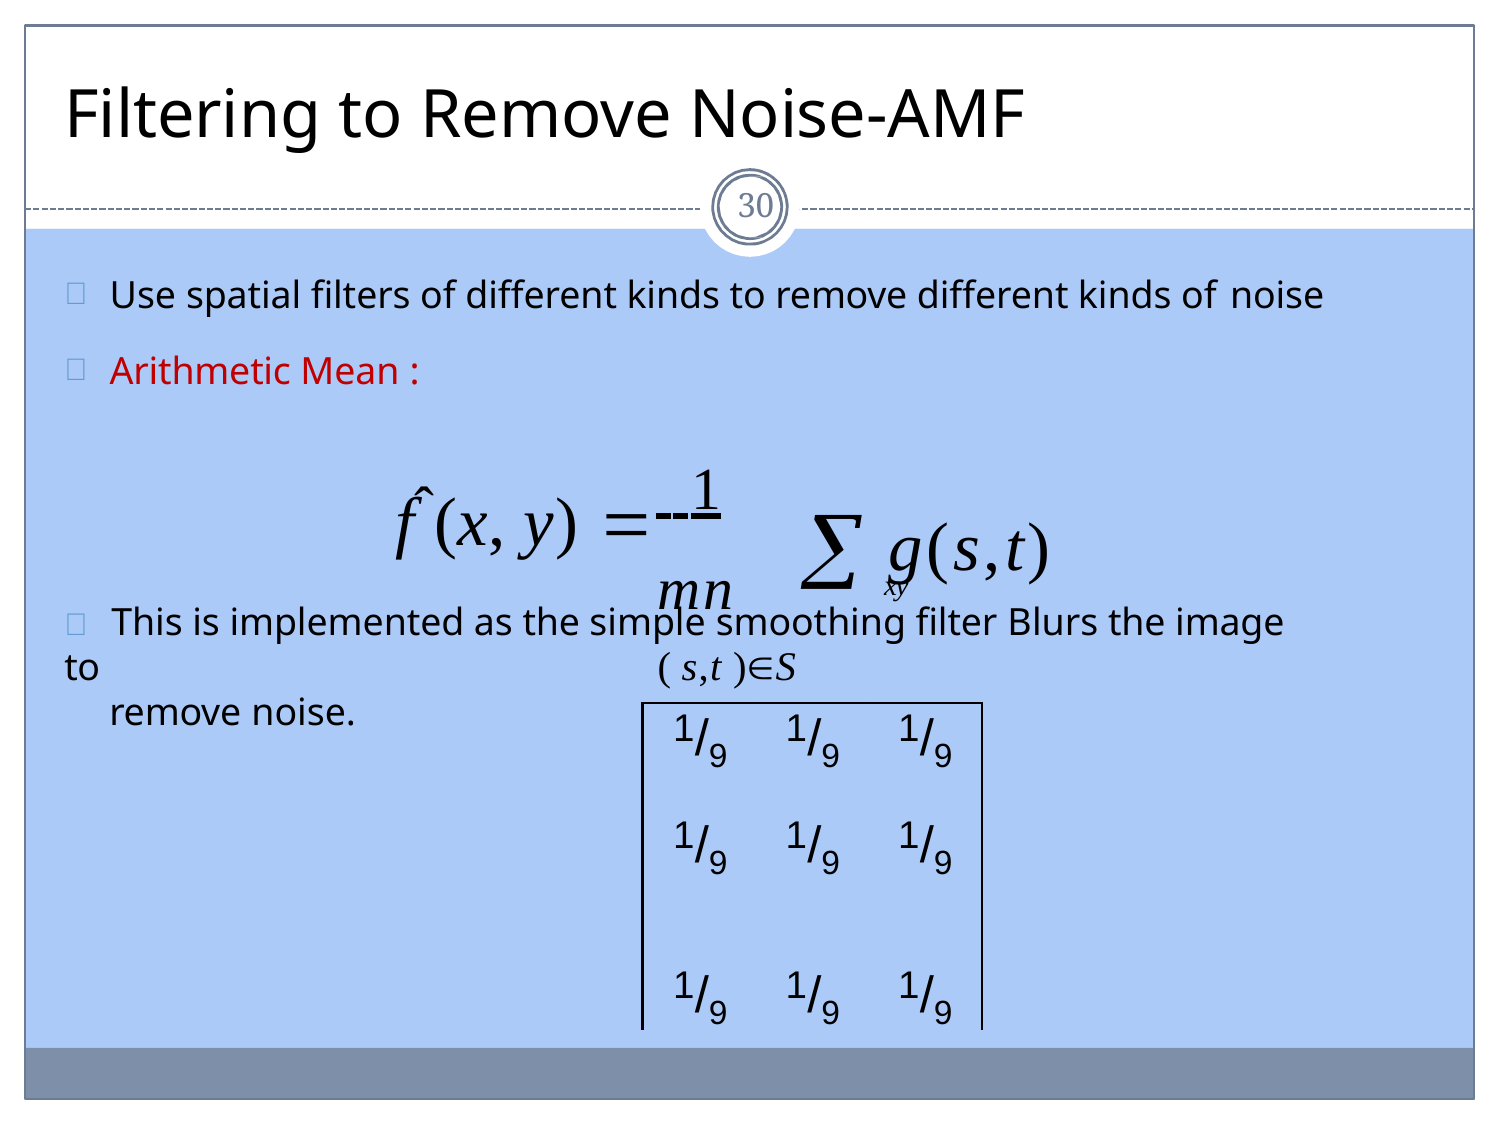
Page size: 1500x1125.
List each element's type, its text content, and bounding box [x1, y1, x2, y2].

text_box Use spatial filters of different kinds to remove different kinds of noise Arithmetic Mean : fˆ(x, y)  1 [58, 268, 1383, 566]
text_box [641, 701, 984, 1031]
text_box Filtering to Remove Noise-AMF 30 [62, 69, 1045, 224]
text_box  This is implemented as the simple smoothing filter Blurs the image to remove noise. [62, 596, 1326, 734]
text_box  g(s,t) [793, 566, 1061, 603]
text_box mn ( s,t )S [651, 566, 888, 689]
